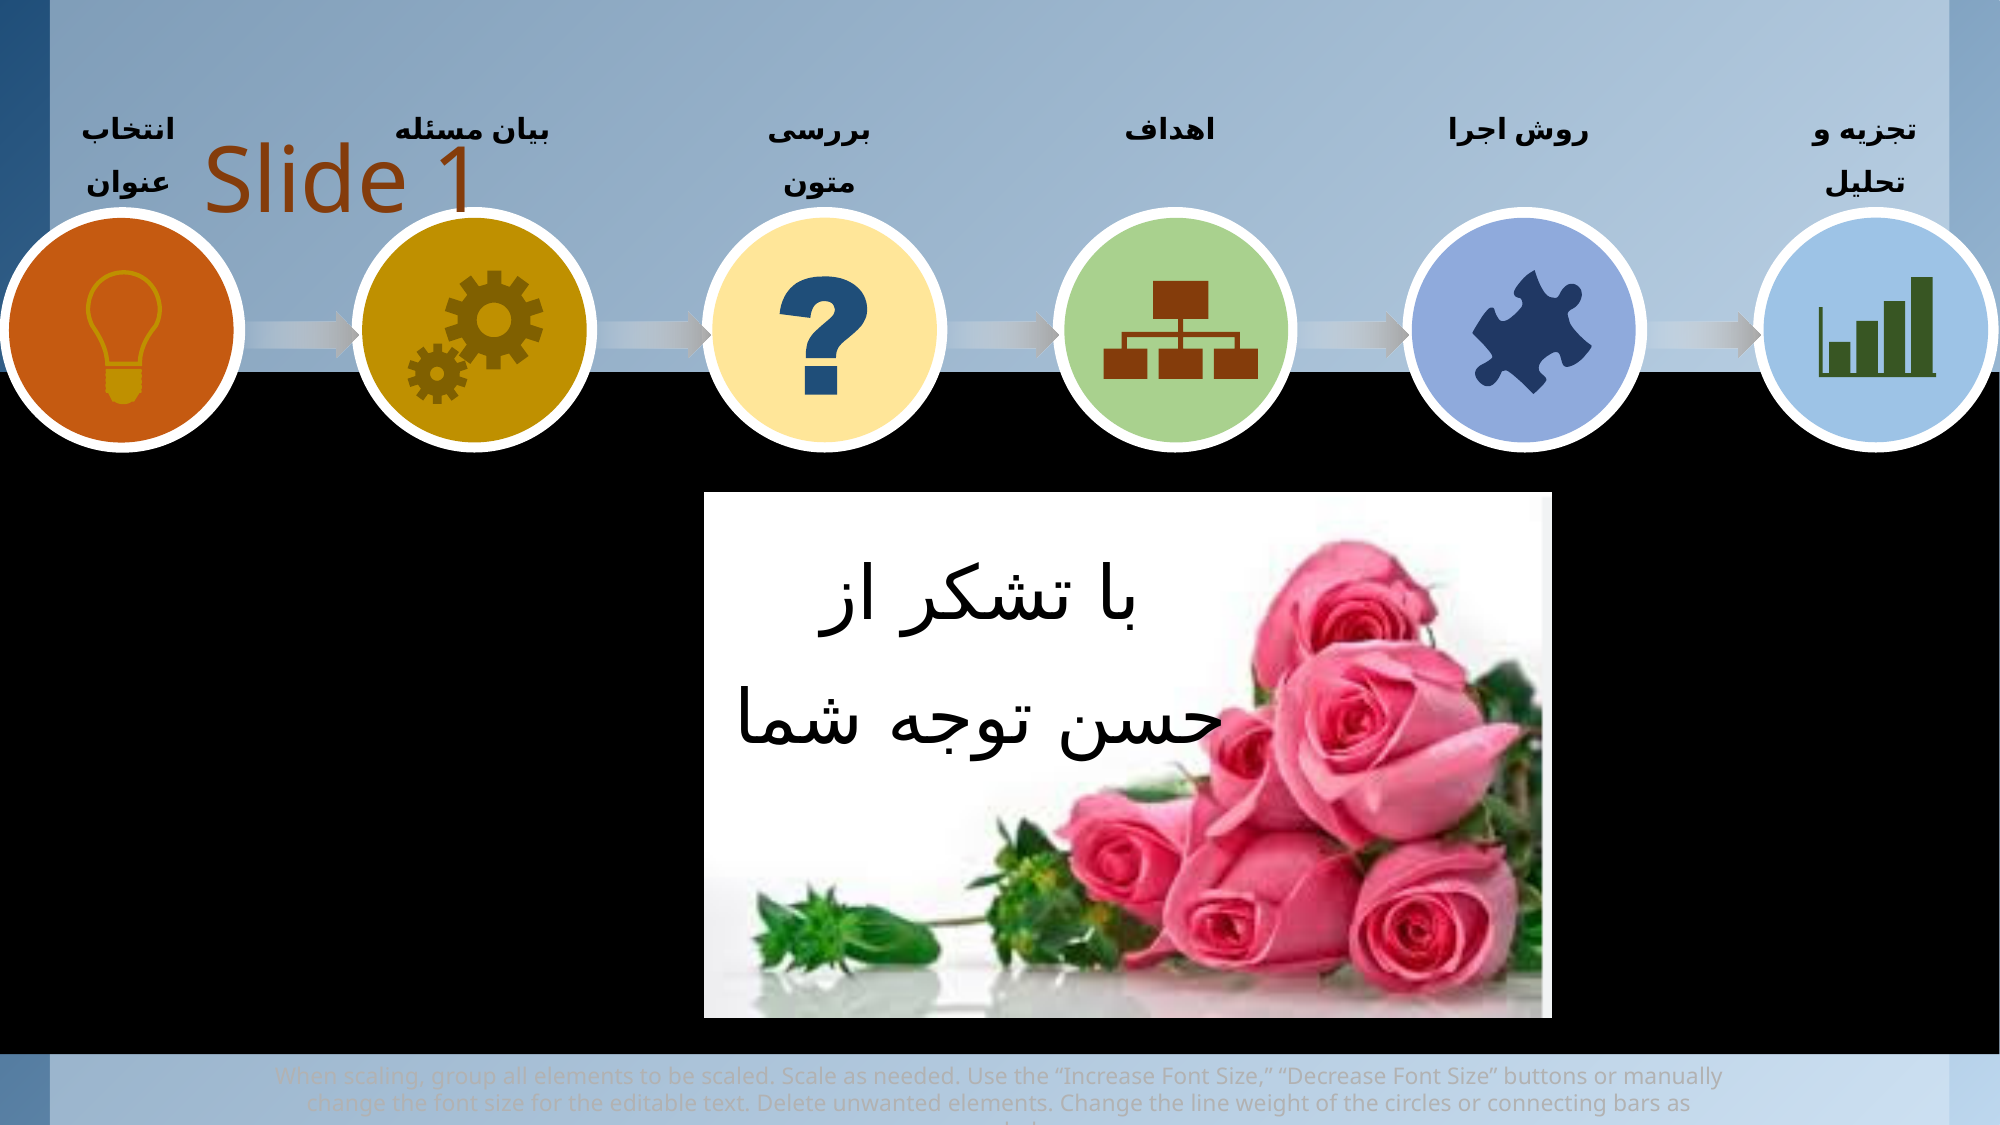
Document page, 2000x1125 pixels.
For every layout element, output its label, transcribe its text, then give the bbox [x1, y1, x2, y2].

list با تشکر از حسن توجه شما [562, 479, 1376, 920]
text_box [1472, 270, 1592, 395]
text_box When scaling, group all elements to be scaled. Scale as needed. Use the “Increase Font Size,” “Decrease Font Size” buttons or manually change the font size for the editable text. Delete unwanted elements. Change the line weight of the circles or connecting bars as needed. [249, 1054, 1750, 1125]
title Slide 1 [183, 12, 1850, 242]
text_box [779, 276, 868, 359]
list انتخاب عنوان [16, 83, 241, 185]
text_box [85, 270, 162, 405]
text_box [407, 270, 544, 404]
picture [704, 492, 1552, 1018]
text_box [1818, 277, 1937, 378]
list اهداف [1058, 83, 1282, 185]
text_box [1103, 280, 1258, 379]
list بررسی متون [707, 83, 932, 185]
list روش اجرا [1407, 83, 1631, 185]
list تجزیه و تحلیل [1749, 83, 1981, 185]
list بیان مسئله [360, 83, 584, 185]
text_box [804, 366, 838, 395]
